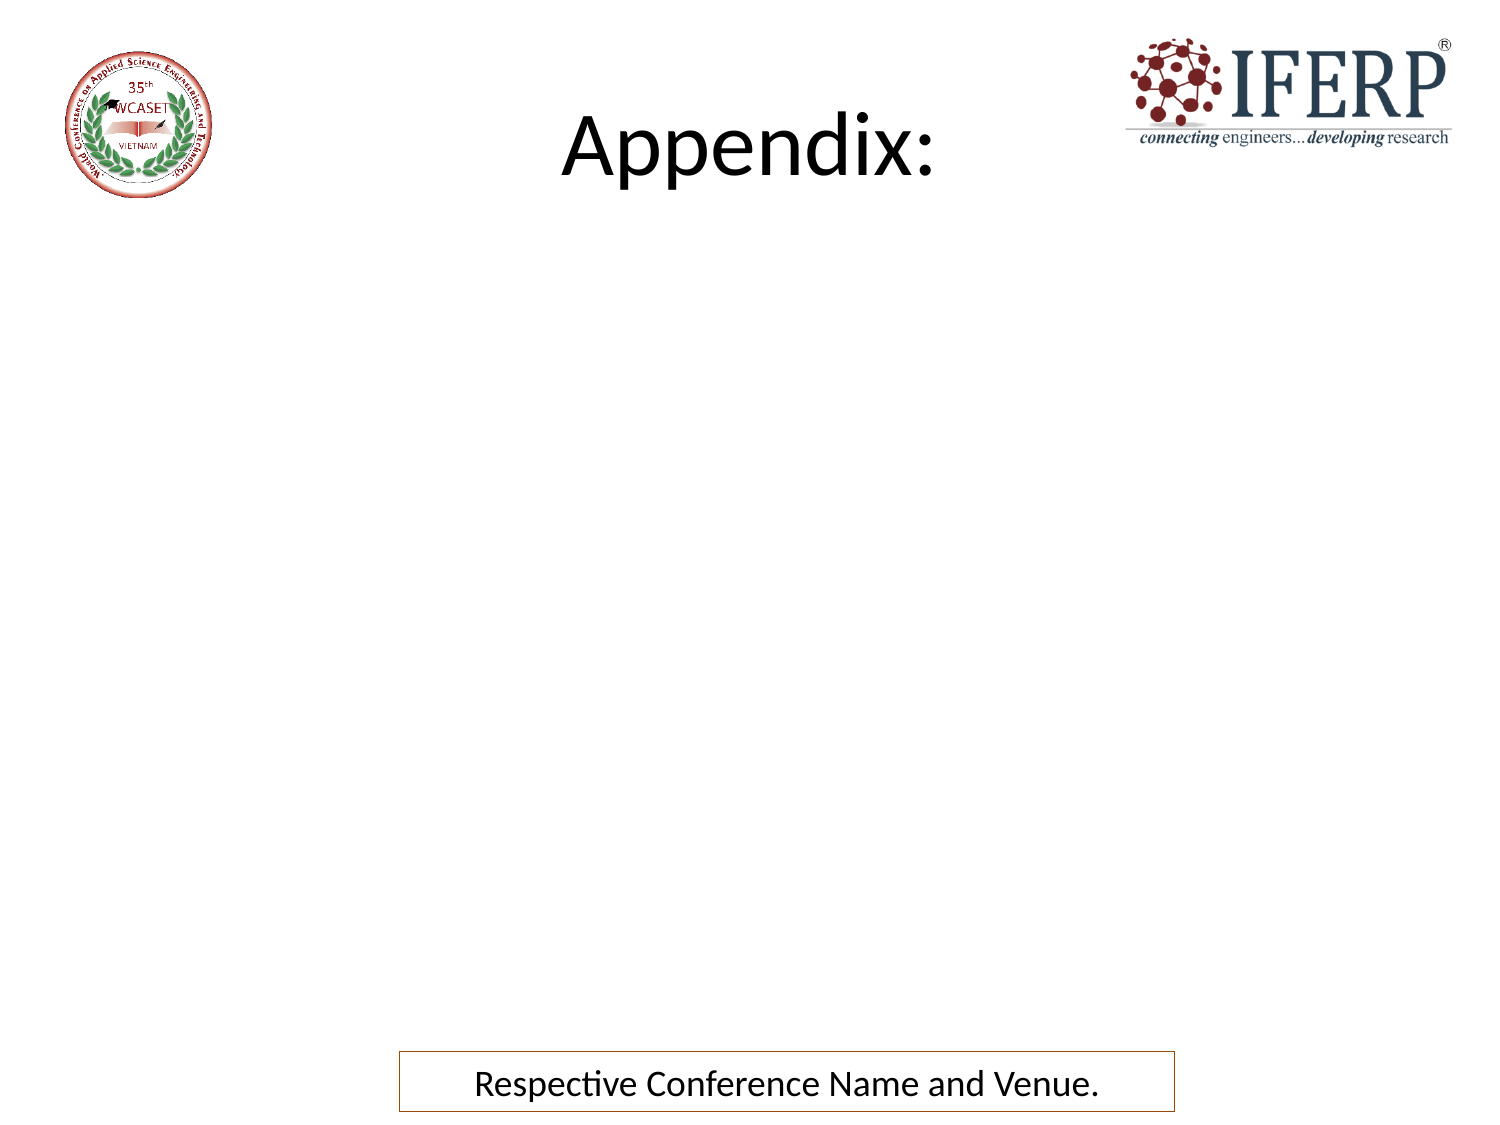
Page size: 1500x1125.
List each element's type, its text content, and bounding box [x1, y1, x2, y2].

picture [62, 49, 214, 201]
title Appendix: [75, 45, 1425, 233]
text_box Respective Conference Name and Venue. [399, 1051, 1175, 1112]
picture [1114, 23, 1463, 151]
